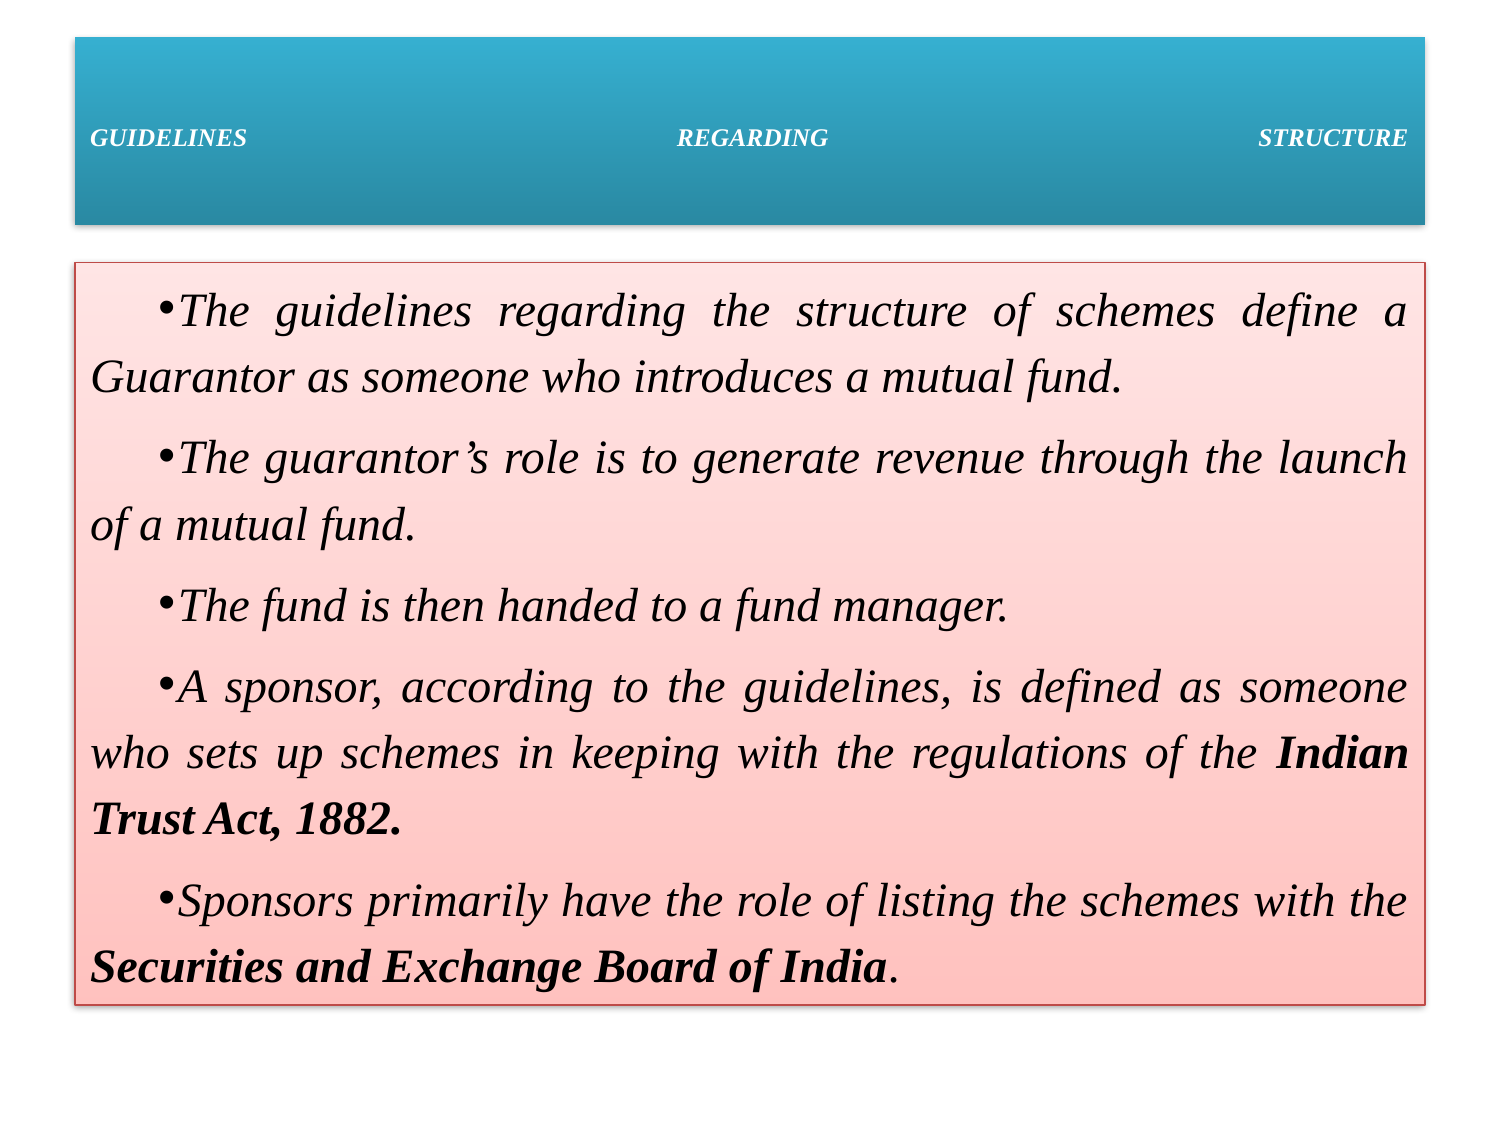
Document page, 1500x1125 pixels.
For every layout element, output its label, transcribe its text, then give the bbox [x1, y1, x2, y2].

title GUIDELINES REGARDING STRUCTURE [75, 37, 1425, 225]
list The guidelines regarding the structure of schemes define a Guarantor as someone who introduces a mutual fund. The guarantor’s role is to generate revenue through the launch of a mutual fund. The fund is then handed to a fund manager. A sponsor, according to the guidelines, is defined as someone who sets up schemes in keeping with the regulations of the Indian Trust Act, 1882. Sponsors primarily have the role of listing the schemes with the Securities and Exchange Board of India. [74, 262, 1426, 1006]
